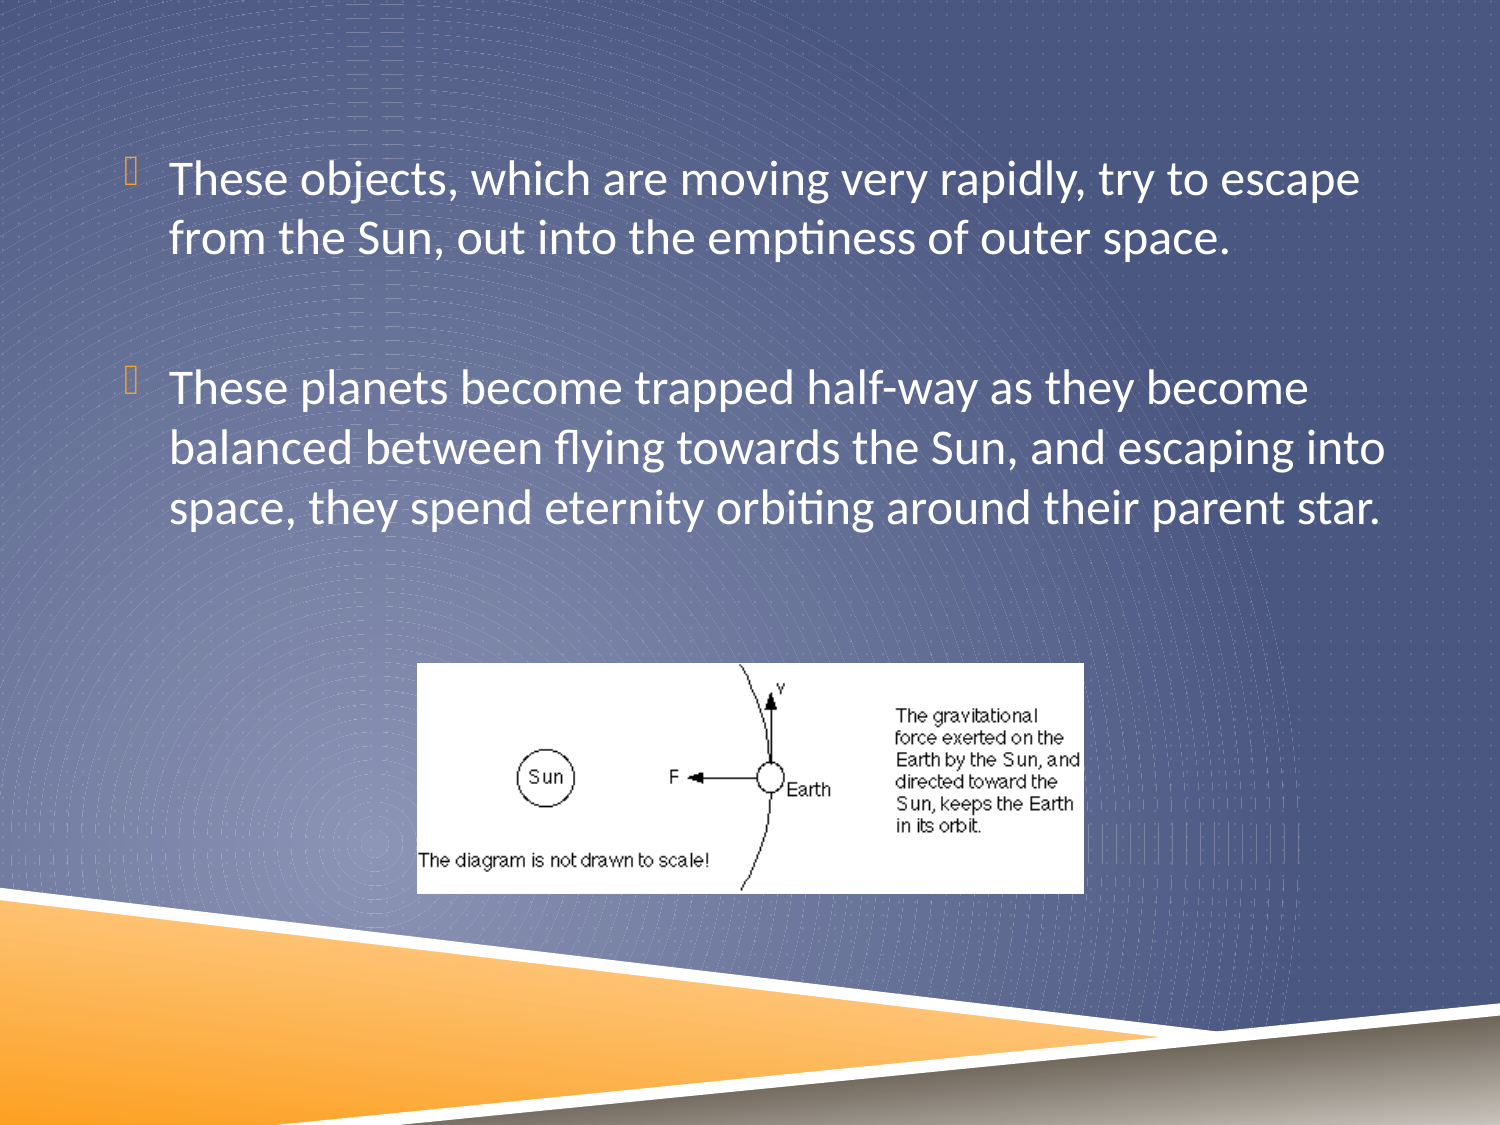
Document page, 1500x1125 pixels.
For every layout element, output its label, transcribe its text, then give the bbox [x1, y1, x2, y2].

picture [417, 663, 1084, 894]
list These objects, which are moving very rapidly, try to escape from the Sun, out into the emptiness of outer space. These planets become trapped half-way as they become balanced between flying towards the Sun, and escaping into space, they spend eternity orbiting around their parent star. [112, 137, 1388, 750]
